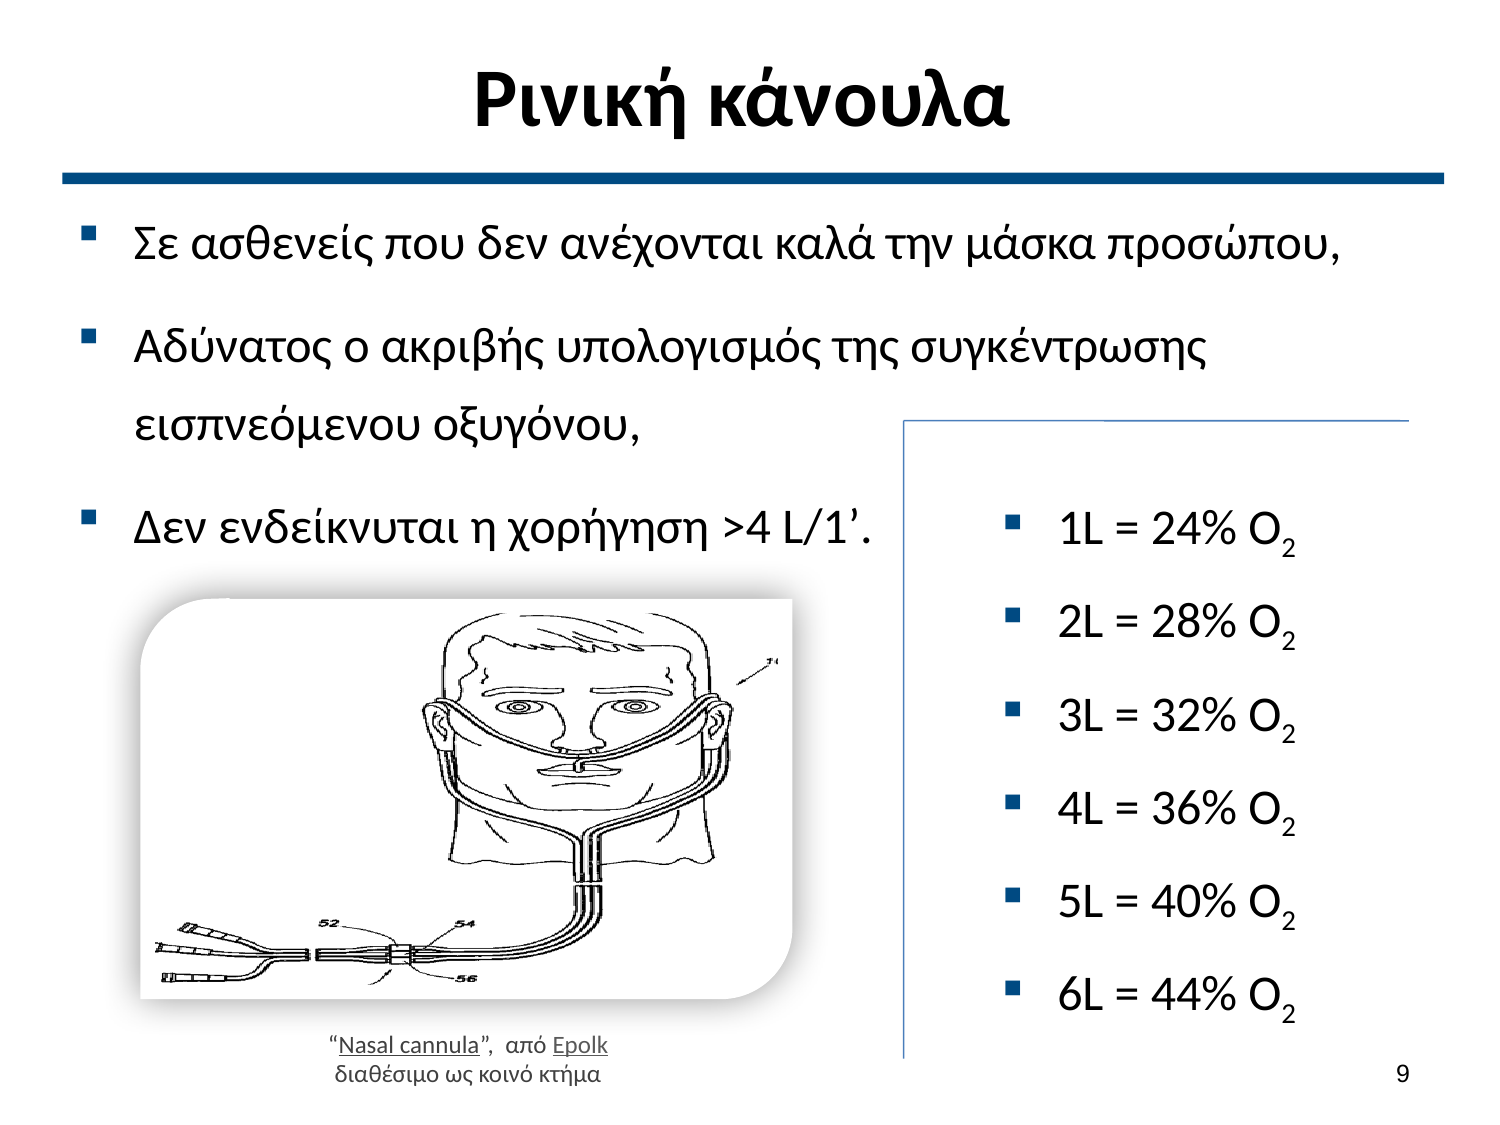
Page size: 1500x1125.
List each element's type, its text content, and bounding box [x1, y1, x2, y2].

text_box Ρινική κάνουλα [76, 19, 1427, 168]
text_box [147, 606, 786, 992]
text_box 9 [1074, 1042, 1425, 1103]
text_box 1L = 24% O2 2L = 28% O2 3L = 32% O2 4L = 36% O2 5L = 40% O2 6L = 44% O2 [986, 487, 1383, 1037]
text_box [60, 171, 1446, 186]
text_box “Nasal cannula”, από Epolk διαθέσιμο ως κοινό κτήμα [276, 1020, 660, 1096]
text_box Σε ασθενείς που δεν ανέχονται καλά την μάσκα προσώπου, Αδύνατος ο ακριβής υπολογισμός της συγκέντρωσης εισπνεόμενου οξυγόνου, Δεν ενδείκνυται η χορήγηση >4 L/1’. [62, 186, 1424, 575]
